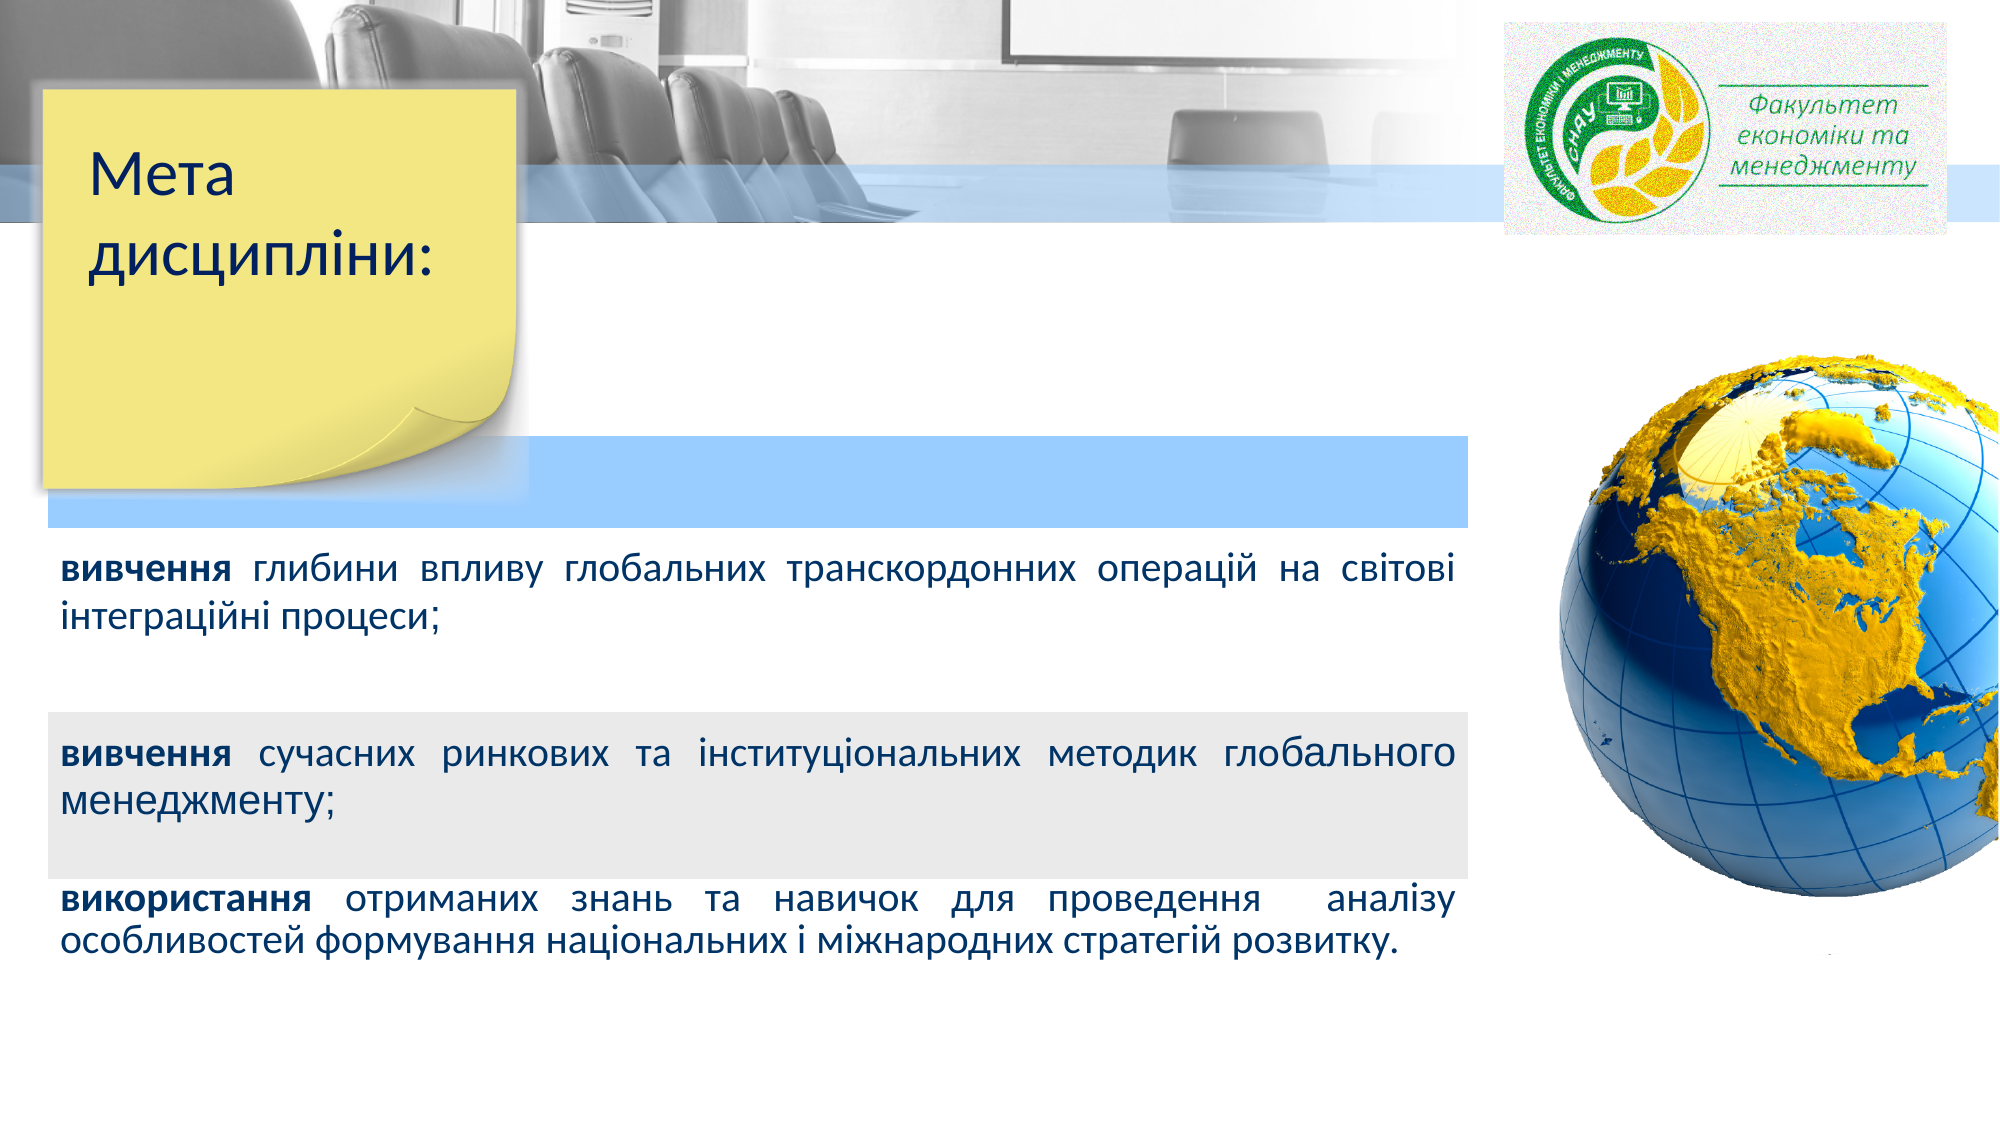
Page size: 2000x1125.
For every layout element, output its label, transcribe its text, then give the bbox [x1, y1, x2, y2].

table_cell вивчення сучасних ринкових та інституціональних методик глобального менеджменту; [48, 712, 1468, 879]
picture [1551, 286, 1999, 995]
table_cell використання отриманих знань та навичок для проведення аналізу особливостей формування національних і міжнародних стратегій розвитку. [48, 881, 1468, 963]
table_cell вивчення глибини впливу глобальних транскордонних операцій на світові інтеграційні процеси; [48, 529, 1468, 710]
picture [0, 0, 2000, 235]
table_header [533, 436, 1468, 528]
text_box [28, 77, 529, 529]
